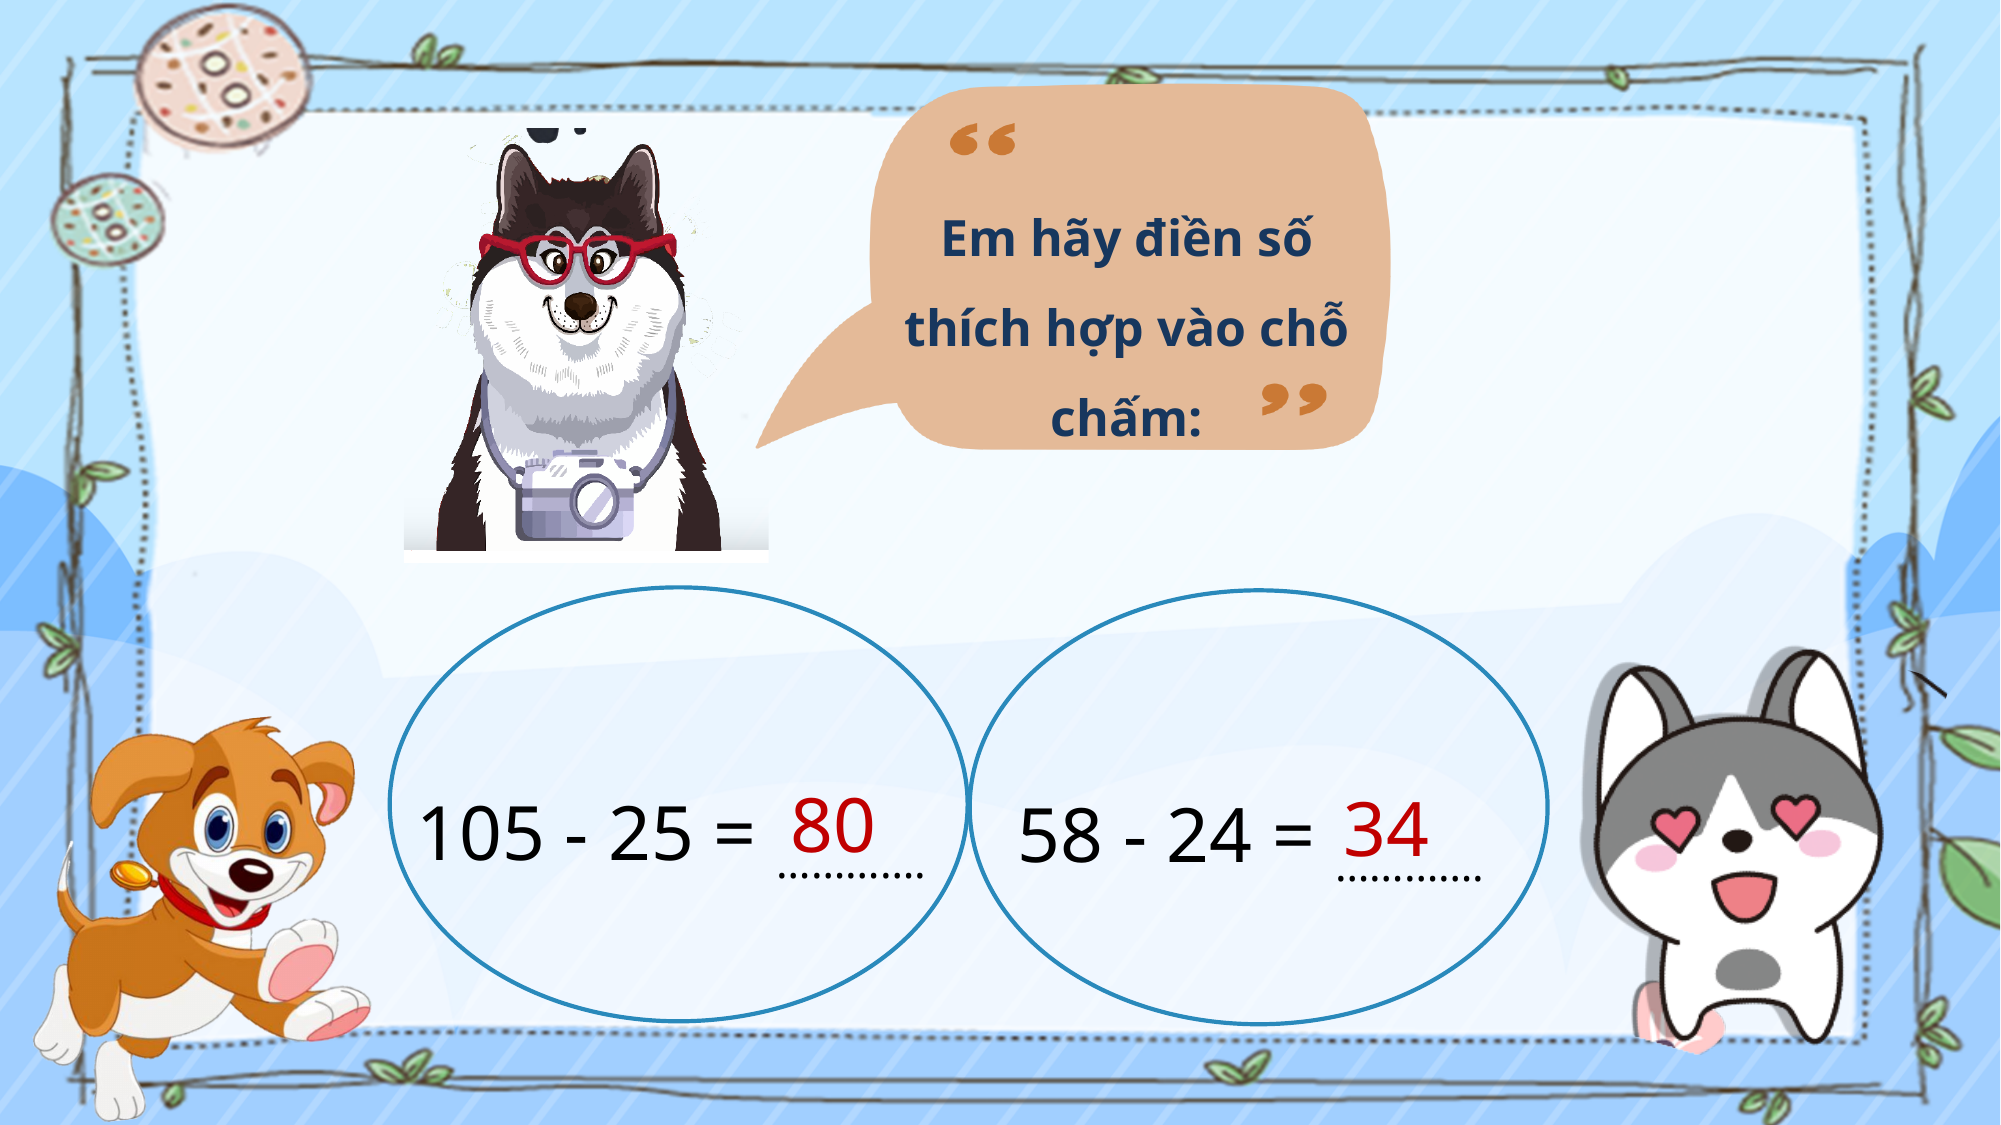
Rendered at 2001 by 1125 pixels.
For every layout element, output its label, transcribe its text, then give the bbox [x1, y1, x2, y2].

picture [0, 0, 2001, 1125]
text_box 105 - 25 = …………. [389, 726, 965, 895]
text_box 80 [724, 724, 943, 875]
text_box [408, 586, 950, 726]
text_box [1545, 772, 1549, 842]
text_box [414, 895, 943, 1023]
text_box [988, 589, 1530, 729]
text_box 34 [1277, 729, 1495, 879]
text_box [965, 769, 969, 839]
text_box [755, 83, 1394, 450]
text_box [994, 898, 1523, 1026]
text_box 58 - 24 = …………. [969, 729, 1545, 898]
